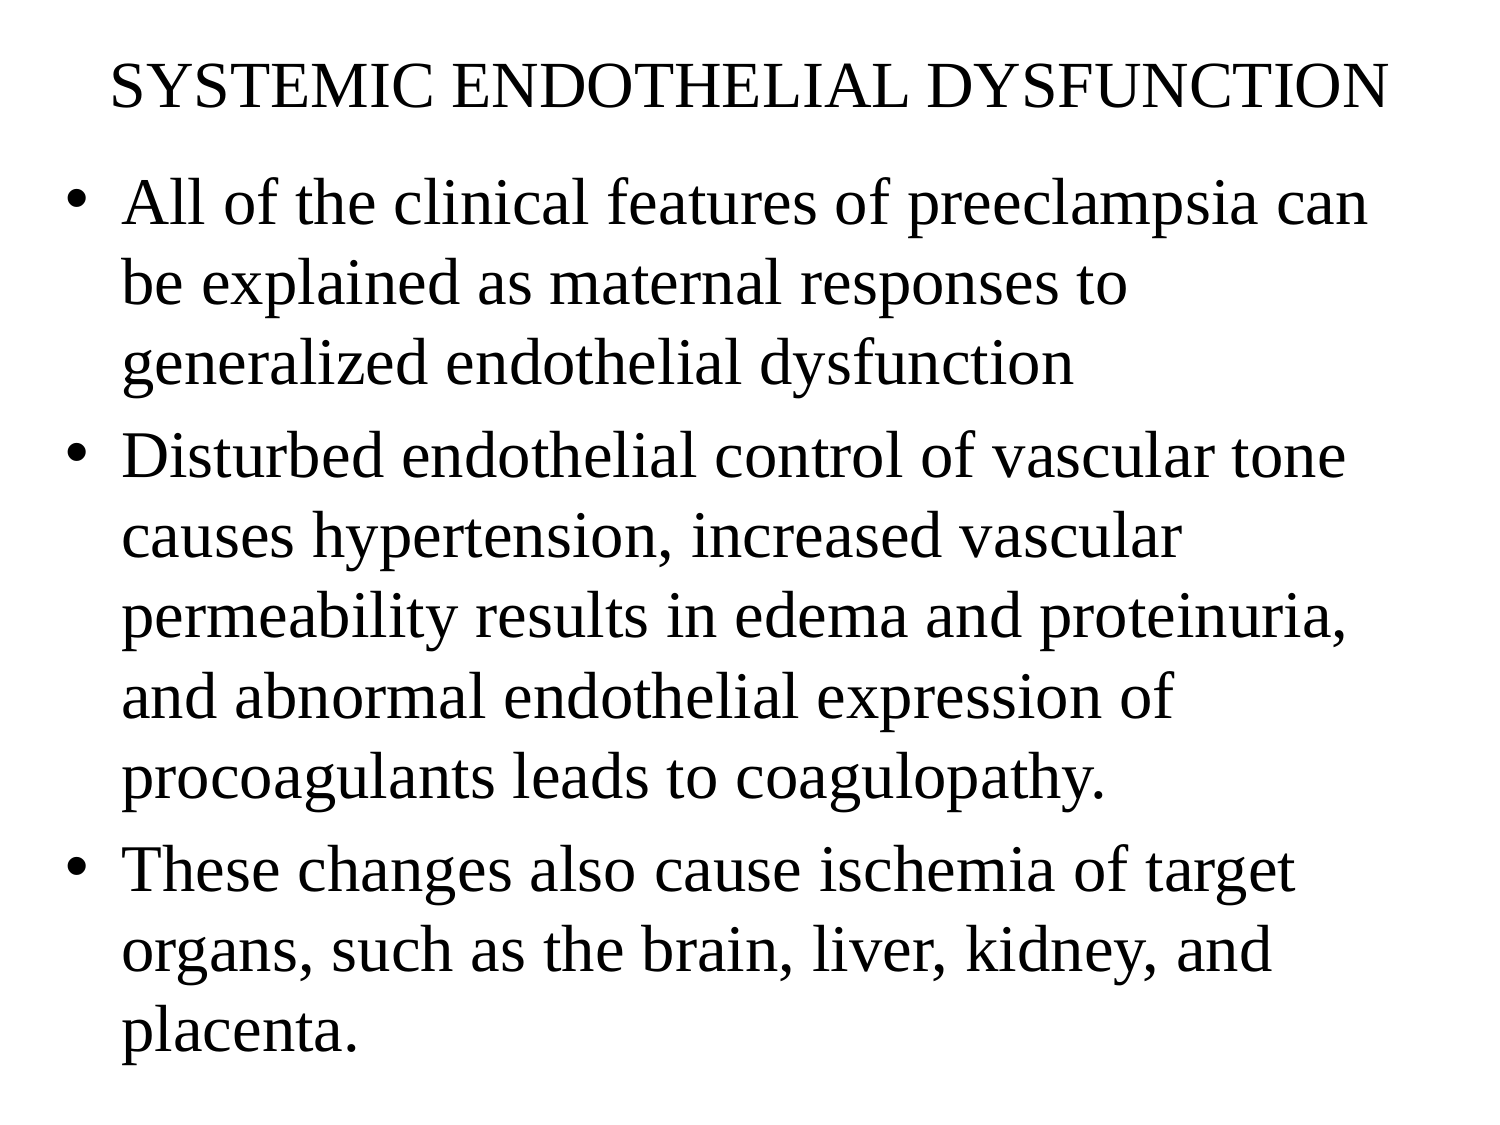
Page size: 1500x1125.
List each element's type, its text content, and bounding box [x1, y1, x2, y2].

list All of the clinical features of preeclampsia can be explained as maternal responses to generalized endothelial dysfunction Disturbed endothelial control of vascular tone causes hypertension, increased vascular permeability results in edema and proteinuria, and abnormal endothelial expression of procoagulants leads to coagulopathy. These changes also cause ischemia of target organs, such as the brain, liver, kidney, and placenta. [50, 149, 1450, 262]
text_box SYSTEMIC ENDOTHELIAL DYSFUNCTION [74, 24, 1425, 138]
text_box [0, 262, 1500, 1125]
